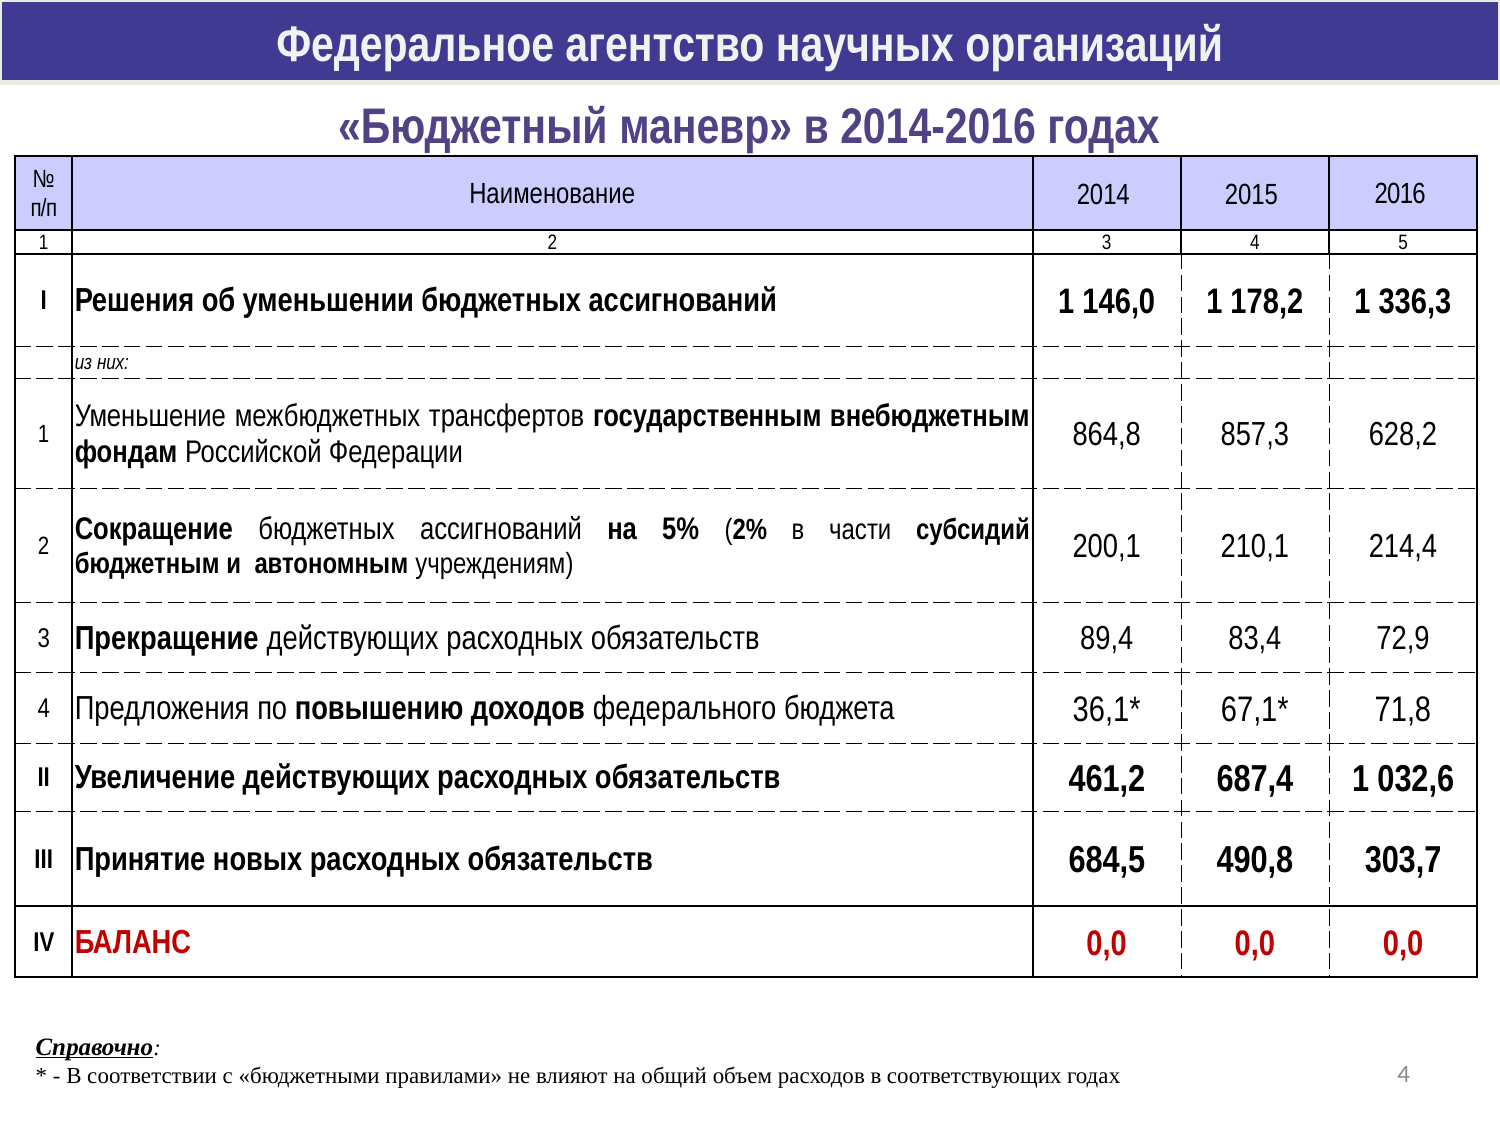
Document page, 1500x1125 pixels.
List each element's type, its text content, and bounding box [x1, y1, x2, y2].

table_cell 3 [1034, 231, 1180, 253]
table_cell 0,0 [1181, 907, 1329, 976]
table_cell 4 [1182, 231, 1328, 253]
table_cell 3 [16, 602, 71, 673]
table_cell 1 [16, 231, 71, 253]
table_cell II [16, 743, 71, 811]
table_header 2014 [1034, 157, 1180, 229]
table_header Наименование [73, 157, 1032, 229]
table_cell из них: [73, 346, 1032, 378]
table_cell 1 146,0 [1034, 255, 1181, 346]
table_cell 628,2 [1329, 378, 1476, 488]
table_header № п/п [16, 157, 71, 229]
table_header 2015 [1182, 157, 1328, 229]
table_cell 857,3 [1181, 378, 1329, 488]
slide_number 4 [1074, 1042, 1425, 1103]
text_box «Бюджетный маневр» в 2014-2016 годах [31, 97, 1468, 155]
table_cell III [16, 811, 71, 905]
table_cell Прекращение действующих расходных обязательств [73, 602, 1032, 673]
table_cell Сокращение бюджетных ассигнований на 5% (2% в части субсидий бюджетным и автономным учреждениям) [73, 488, 1032, 602]
table_cell Принятие новых расходных обязательств [73, 811, 1032, 905]
table_cell 1 178,2 [1181, 255, 1329, 346]
table_cell 71,8 [1329, 673, 1476, 743]
table_cell 89,4 [1034, 602, 1181, 673]
table_cell 303,7 [1329, 811, 1476, 905]
table_cell 1 336,3 [1329, 255, 1476, 346]
table_cell 83,4 [1181, 602, 1329, 673]
table_cell 684,5 [1034, 811, 1181, 905]
table_cell 72,9 [1329, 602, 1476, 673]
table_cell 0,0 [1034, 907, 1181, 976]
table_cell 36,1* [1034, 673, 1181, 743]
table_cell 1 032,6 [1329, 743, 1476, 811]
table_cell 4 [16, 673, 71, 743]
table_cell 67,1* [1181, 673, 1329, 743]
table_cell 1 [16, 378, 71, 488]
table_cell 5 [1330, 231, 1476, 253]
table_cell IV [16, 907, 71, 976]
table_cell 490,8 [1181, 811, 1329, 905]
table_cell 214,4 [1329, 488, 1476, 602]
table_cell 2 [73, 231, 1032, 253]
table_cell [16, 346, 71, 378]
text_box Федеральное агентство научных организаций [0, 0, 1500, 83]
table_cell Увеличение действующих расходных обязательств [73, 743, 1032, 811]
table_cell 687,4 [1181, 743, 1329, 811]
table_cell 0,0 [1329, 907, 1476, 976]
table_cell БАЛАНС [73, 907, 1032, 976]
table_cell Предложения по повышению доходов федерального бюджета [73, 673, 1032, 743]
table_cell 200,1 [1034, 488, 1181, 602]
table_cell I [16, 255, 71, 346]
table_cell Решения об уменьшении бюджетных ассигнований [73, 255, 1032, 346]
table_cell [1034, 346, 1181, 378]
table_cell 2 [16, 488, 71, 602]
table_cell 461,2 [1034, 743, 1181, 811]
table_cell [1329, 346, 1476, 378]
table_cell 864,8 [1034, 378, 1181, 488]
text_box Справочно: * - В соответствии с «бюджетными правилами» не влияют на общий объем расходов в соответствующих годах [20, 1023, 1484, 1096]
table_cell 210,1 [1181, 488, 1329, 602]
table_cell Уменьшение межбюджетных трансфертов государственным внебюджетным фондам Российской Федерации [73, 378, 1032, 488]
table_cell [1181, 346, 1329, 378]
table_header 2016 [1330, 157, 1476, 229]
